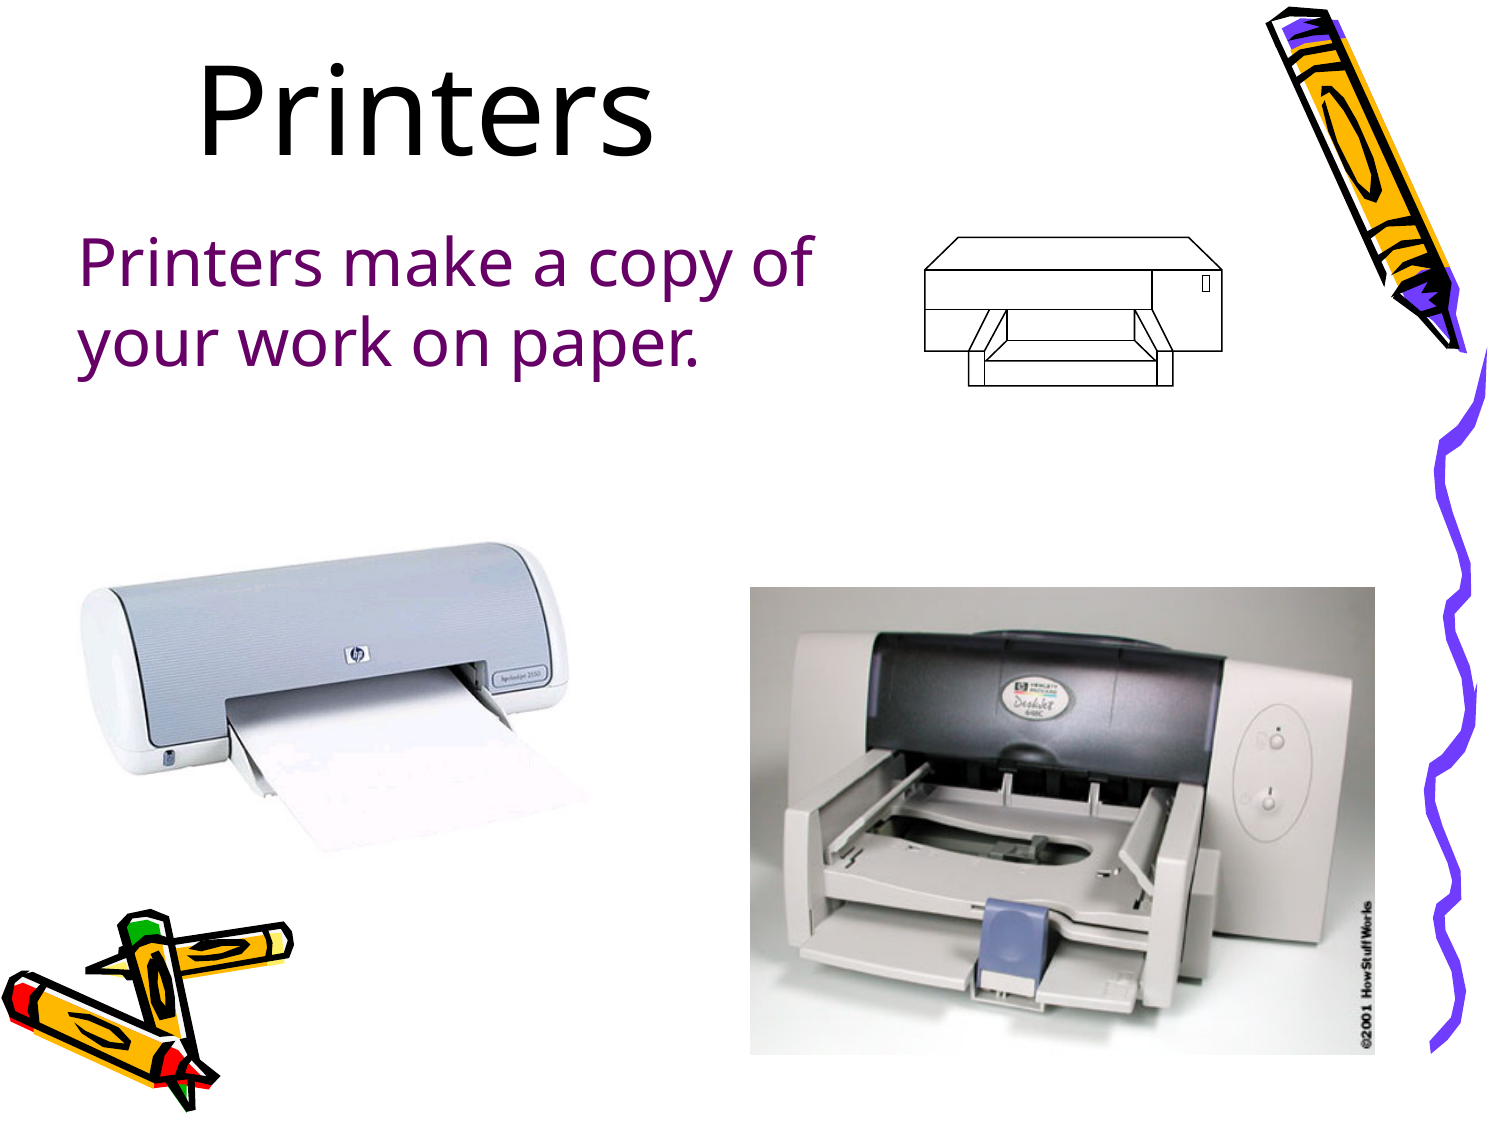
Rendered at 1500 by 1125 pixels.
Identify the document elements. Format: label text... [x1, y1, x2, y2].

text_box [924, 237, 1222, 386]
text_box Printers make a copy of your work on paper. [62, 212, 847, 388]
picture [749, 587, 1376, 1055]
picture [74, 537, 591, 858]
title Printers [0, 0, 990, 188]
